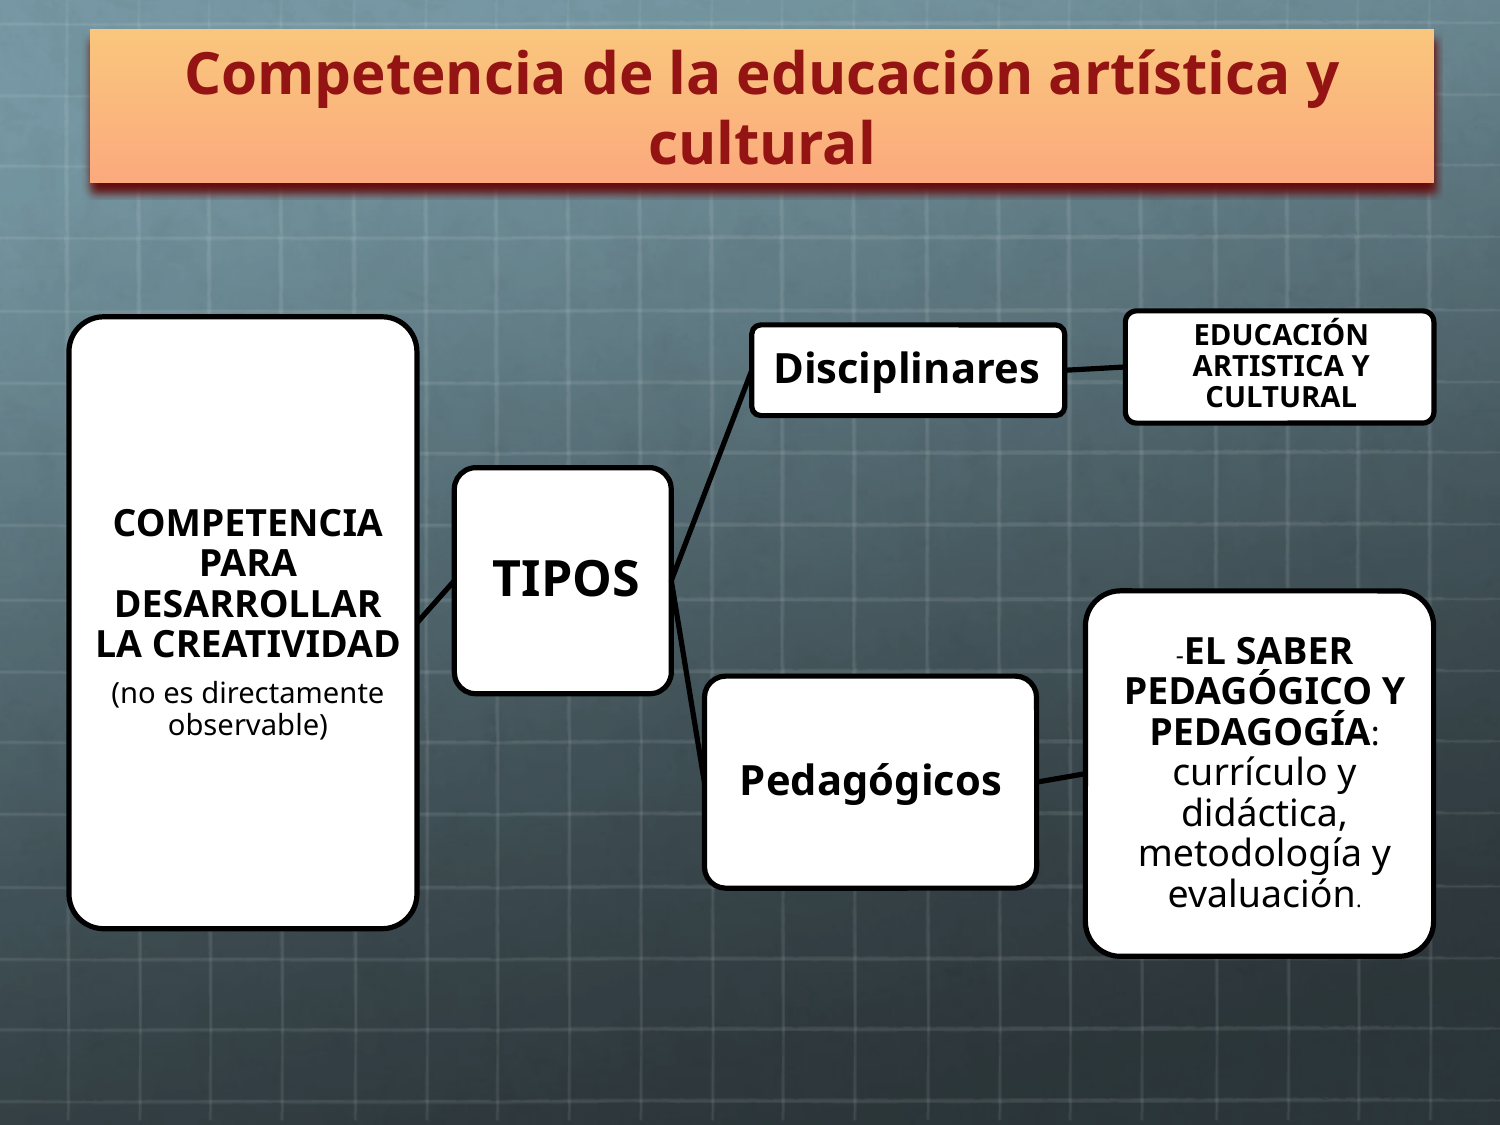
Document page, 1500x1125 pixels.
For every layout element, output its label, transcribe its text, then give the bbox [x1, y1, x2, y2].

picture [0, 0, 1500, 1125]
title Competencia de la educación artística y cultural [90, 29, 1434, 183]
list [68, 221, 1435, 1069]
